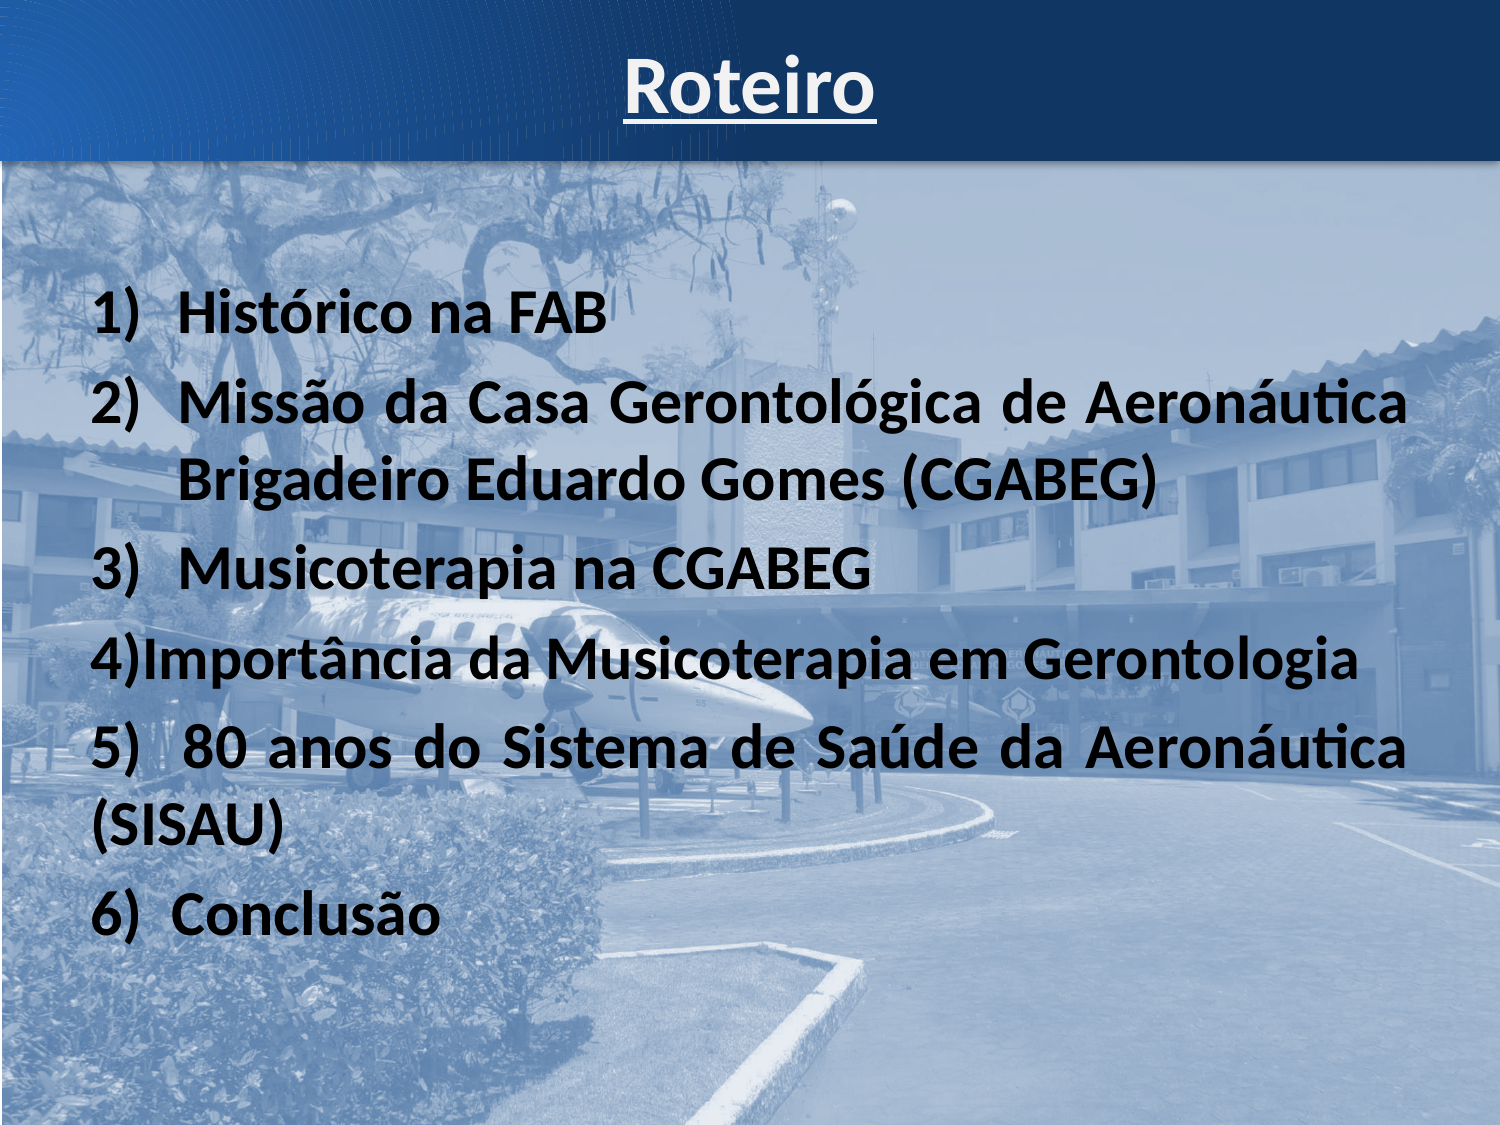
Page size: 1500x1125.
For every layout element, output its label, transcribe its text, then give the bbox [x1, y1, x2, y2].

picture [2, 160, 1500, 1125]
text_box Roteiro [0, 0, 1500, 159]
